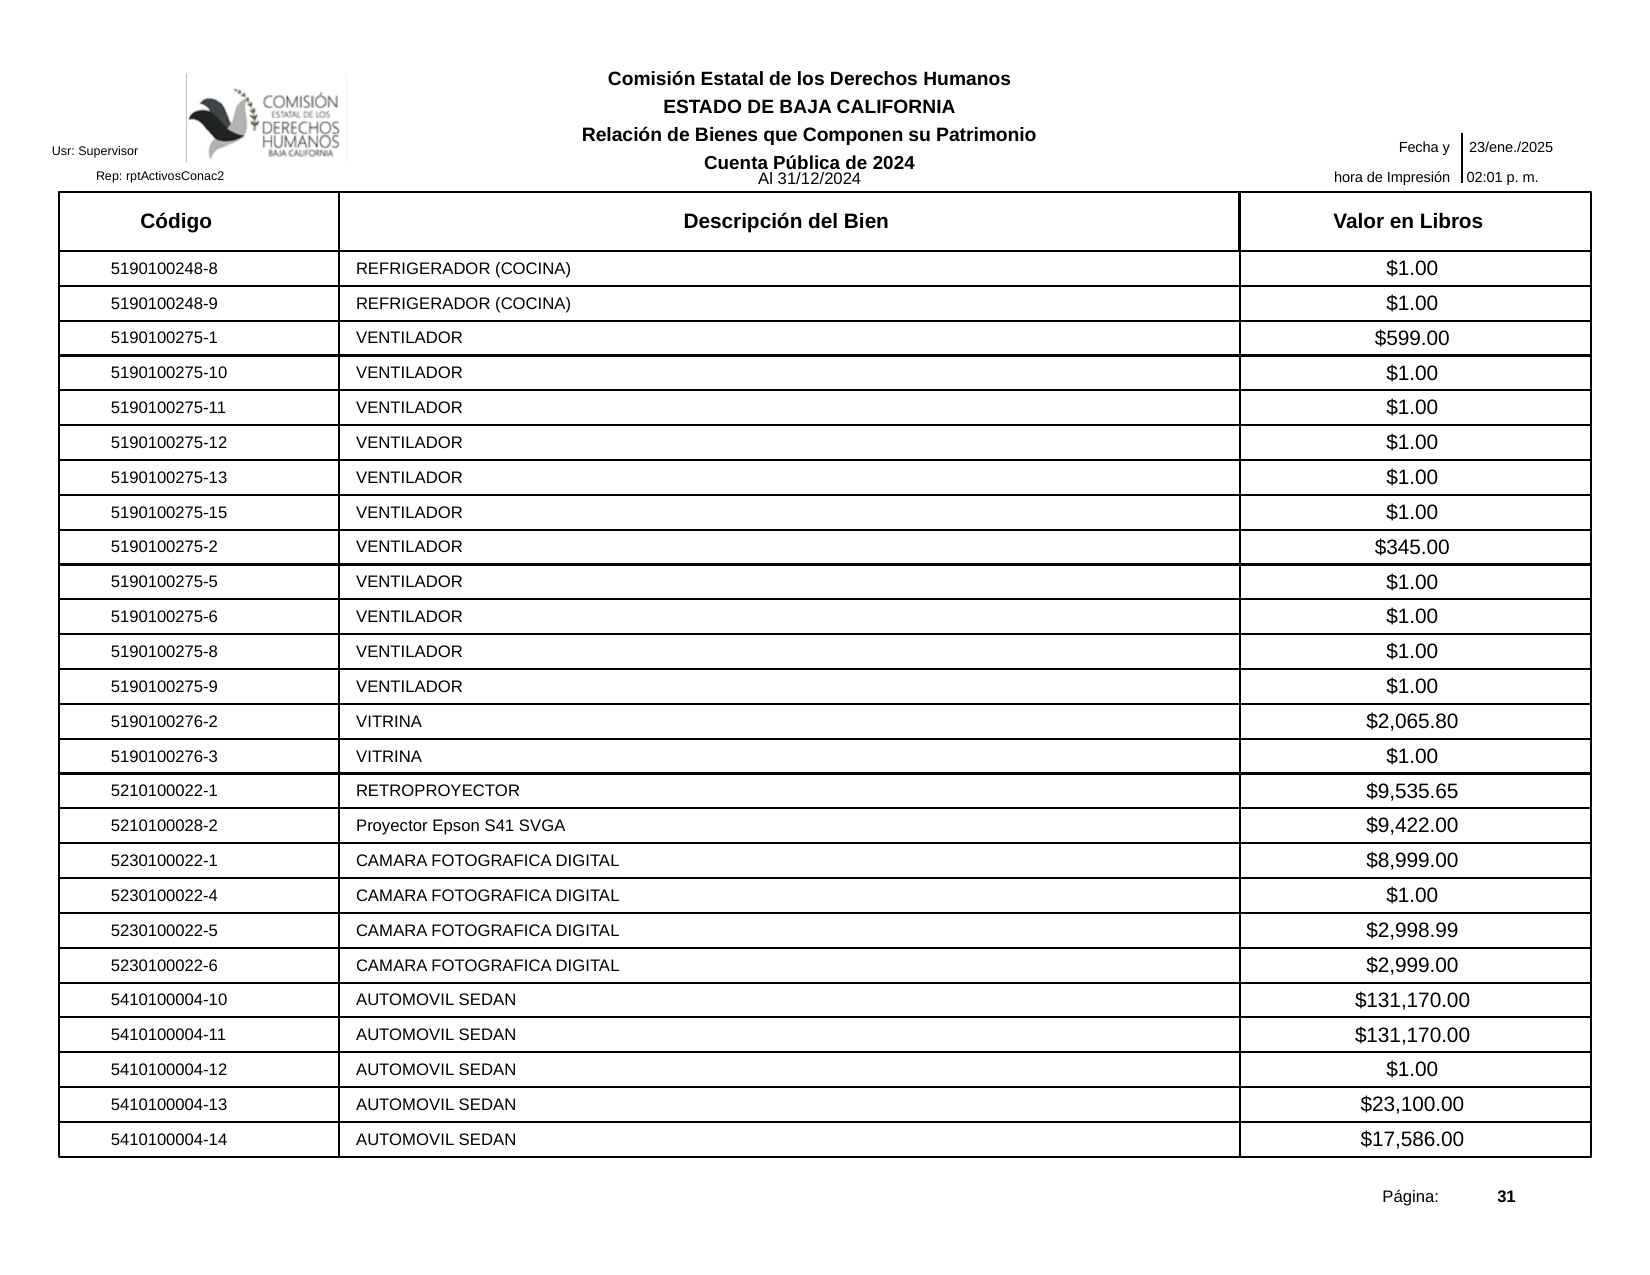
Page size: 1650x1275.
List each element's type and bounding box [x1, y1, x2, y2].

list [1303, 1183, 1452, 1213]
picture [103, 73, 429, 163]
list [44, 64, 1595, 1157]
list [1457, 1183, 1561, 1213]
